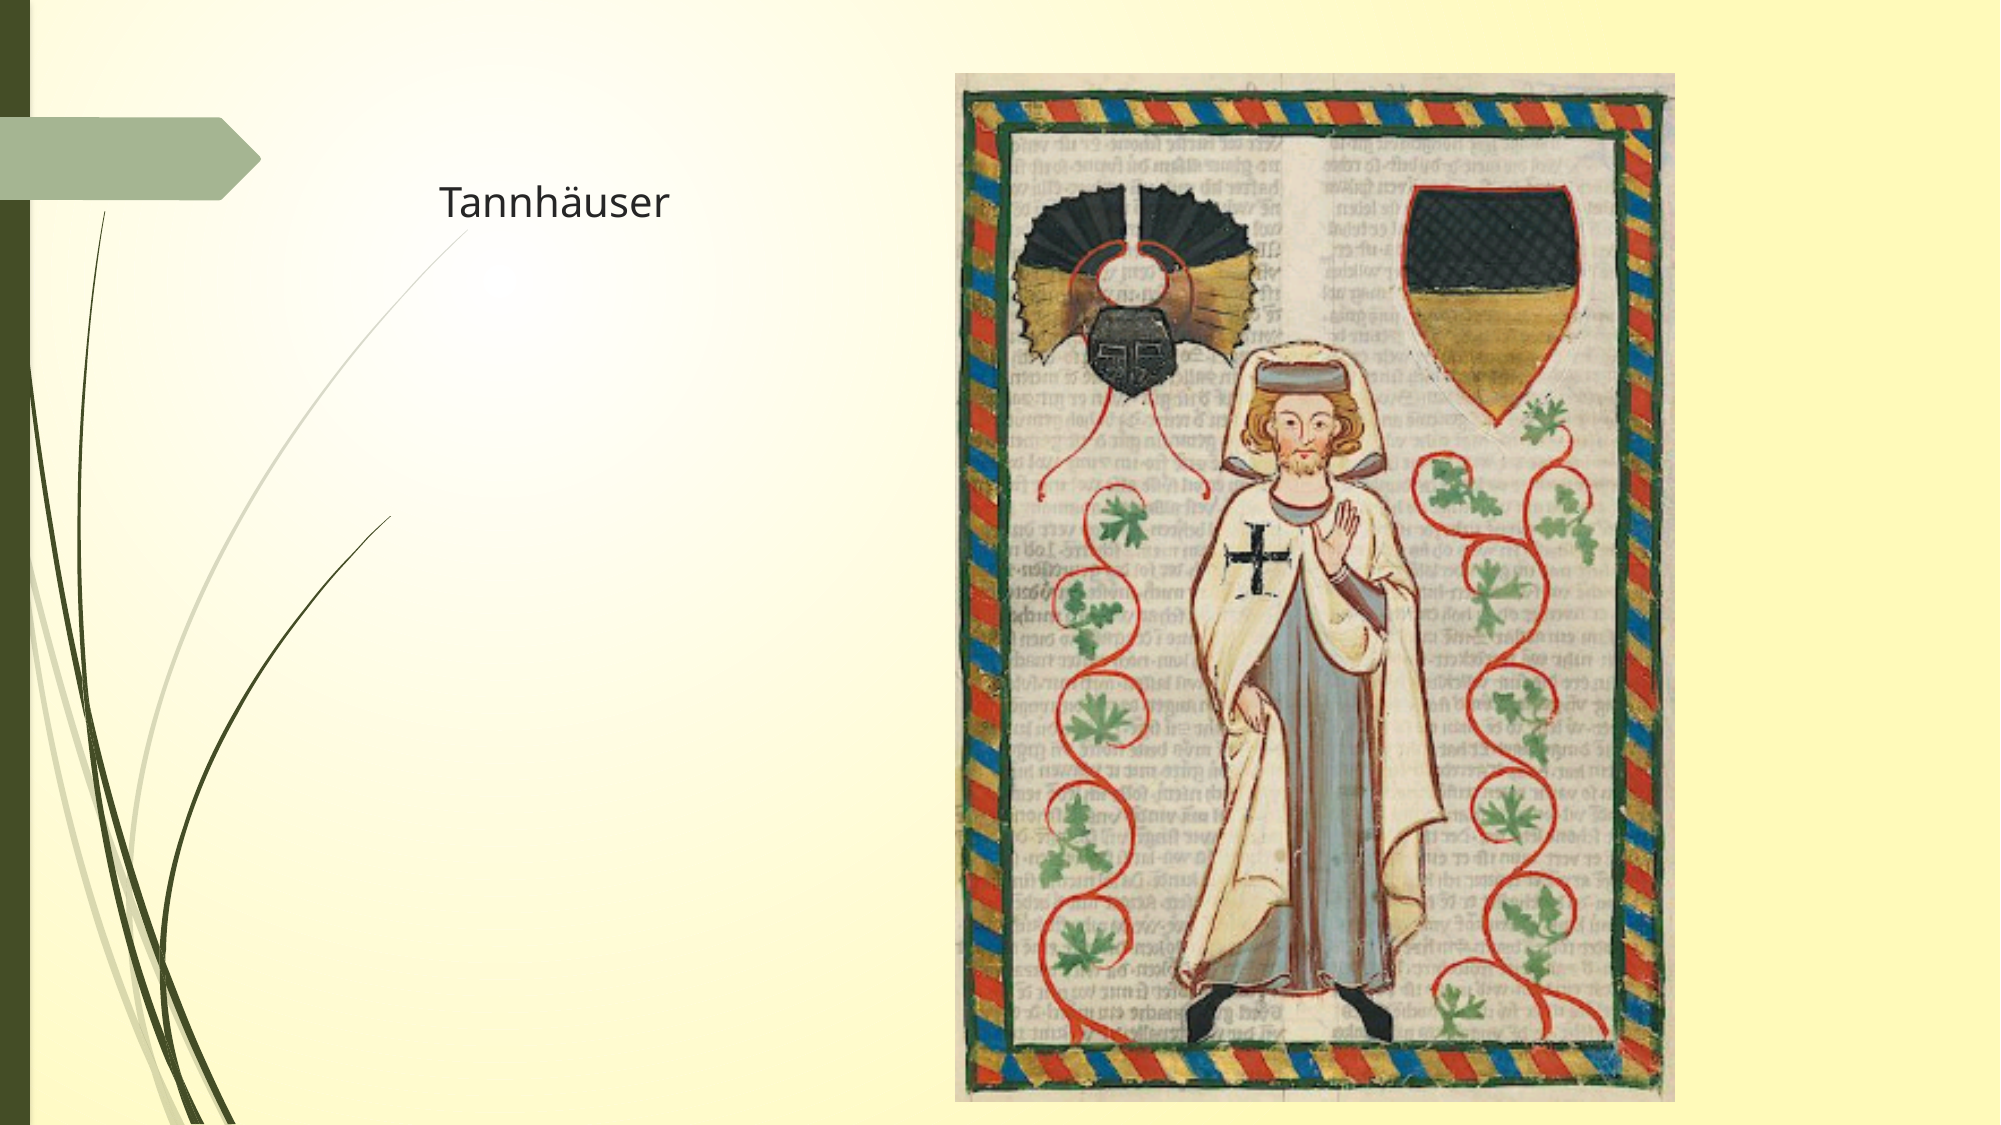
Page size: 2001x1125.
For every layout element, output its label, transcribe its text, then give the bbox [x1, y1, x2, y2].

title Tannhäuser [424, 73, 955, 234]
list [955, 72, 1675, 1102]
